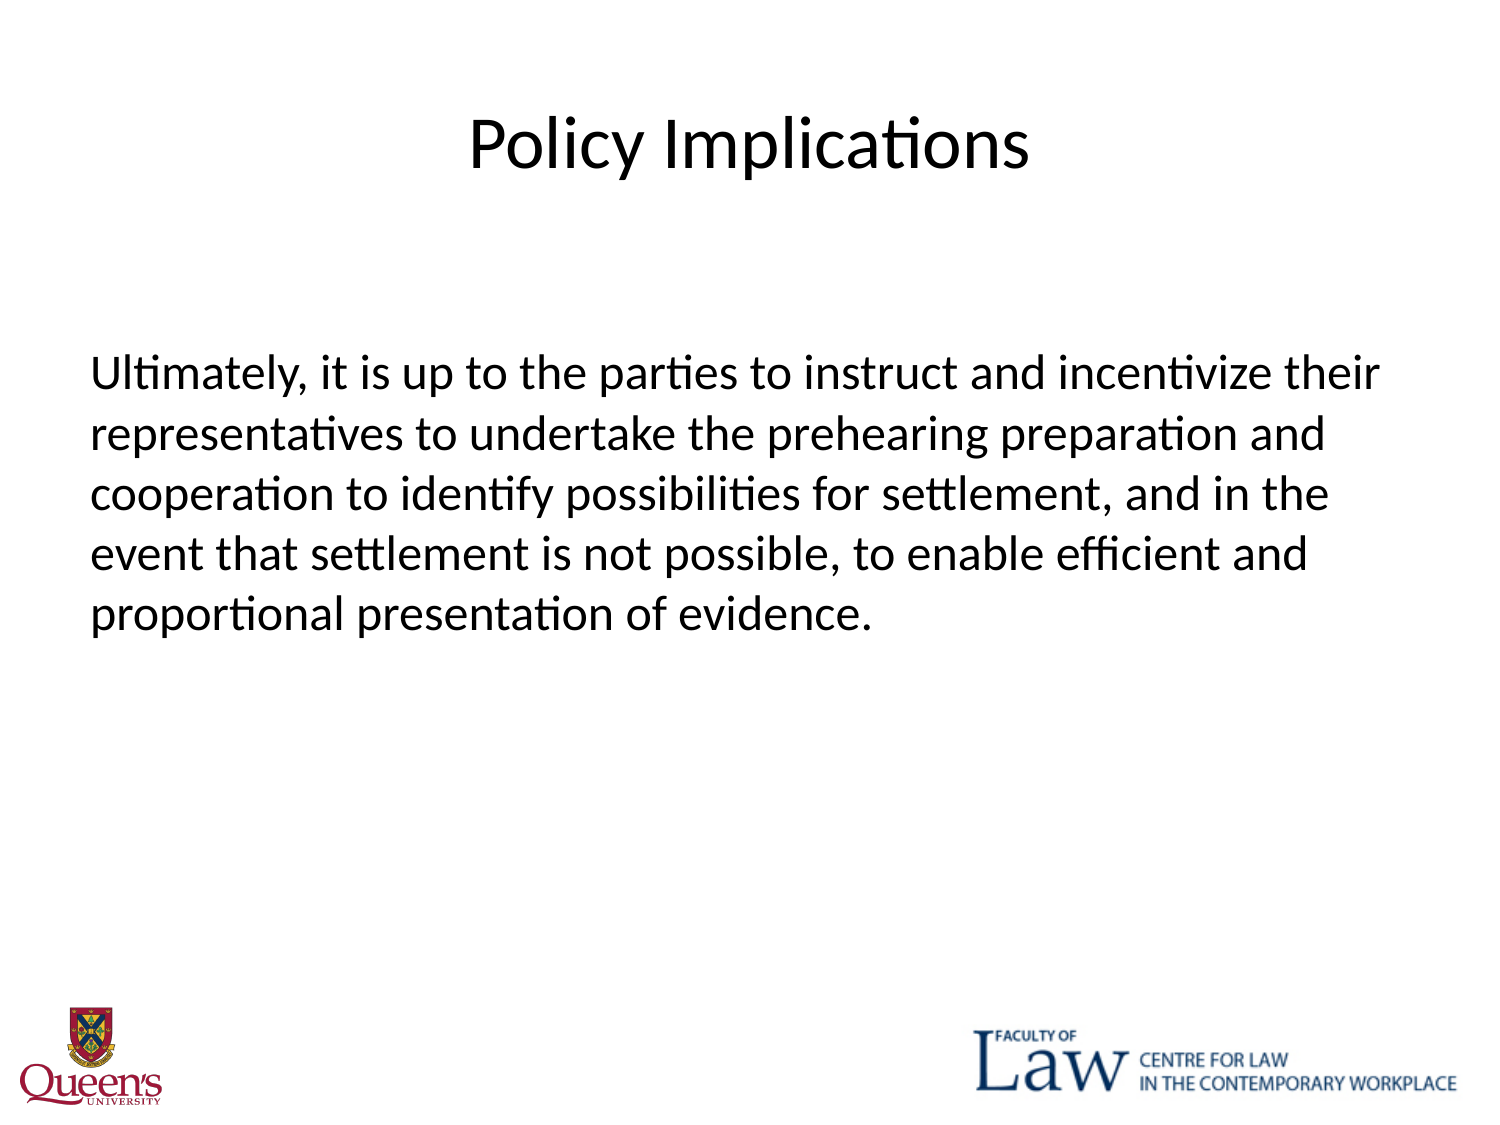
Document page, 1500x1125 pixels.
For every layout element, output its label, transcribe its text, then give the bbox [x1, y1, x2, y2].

title Policy Implications [75, 45, 1425, 233]
list Ultimately, it is up to the parties to instruct and incentivize their representatives to undertake the prehearing preparation and cooperation to identify possibilities for settlement, and in the event that settlement is not possible, to enable efficient and proportional presentation of evidence. [75, 262, 1425, 1005]
picture [0, 987, 181, 1125]
picture [950, 1012, 1475, 1111]
